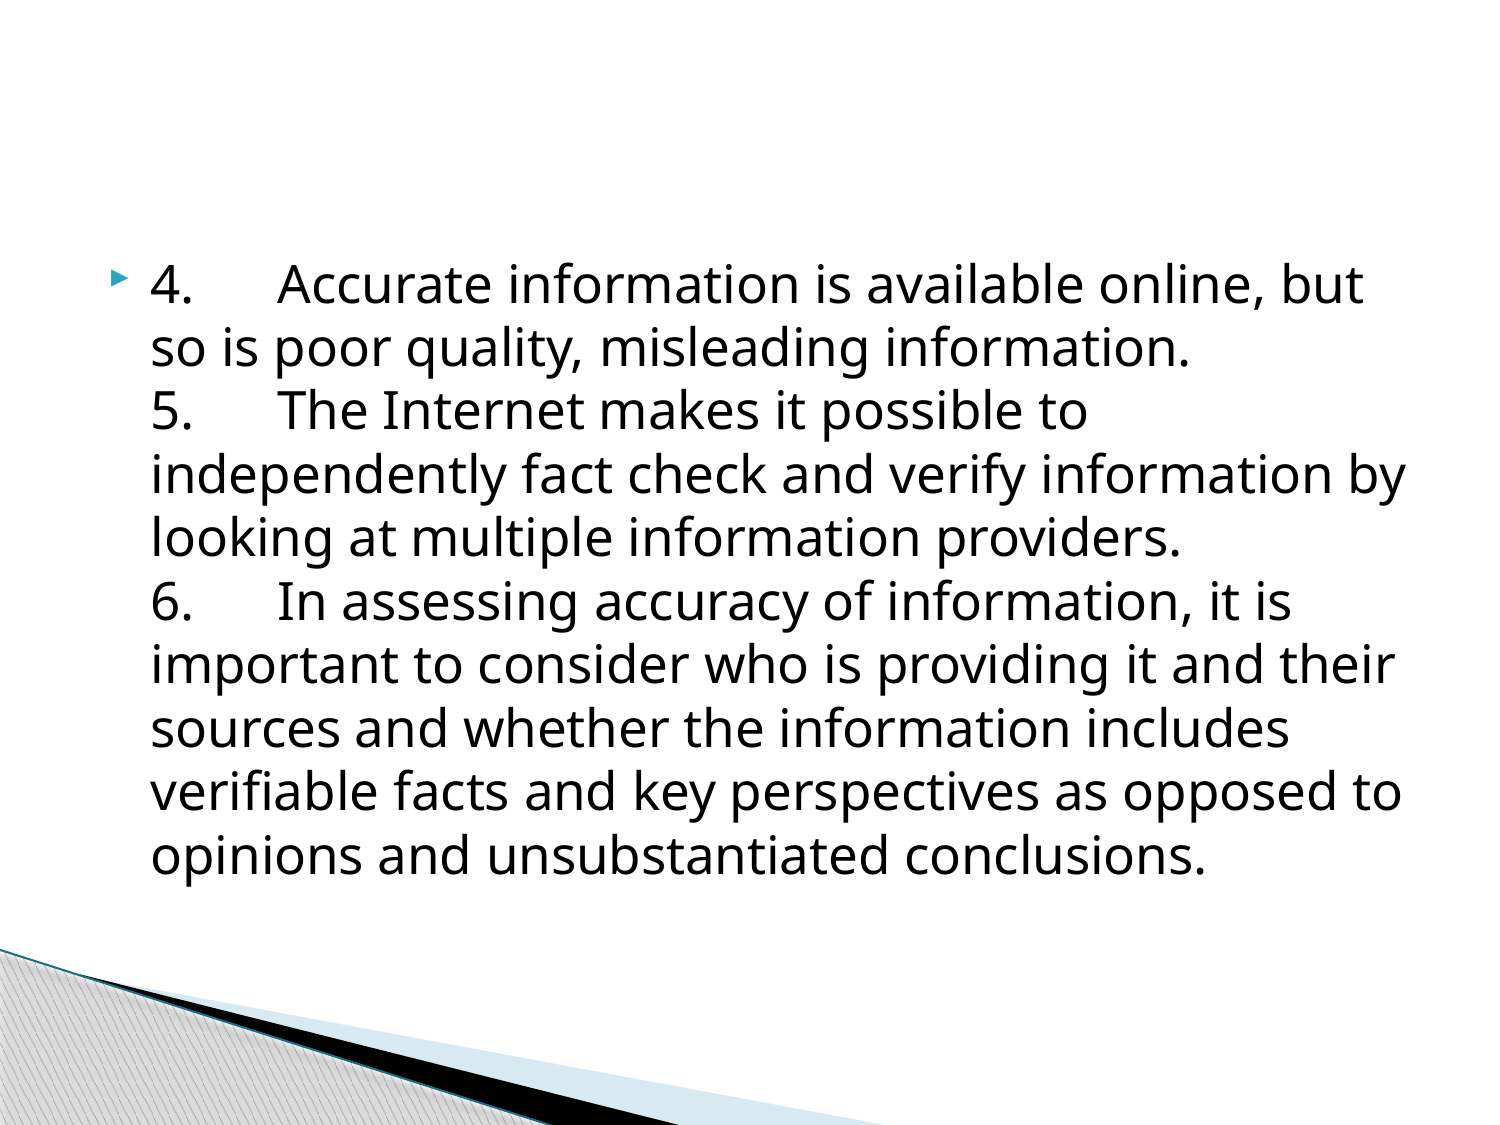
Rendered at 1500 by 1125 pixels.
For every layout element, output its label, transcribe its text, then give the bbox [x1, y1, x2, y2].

list 4. Accurate information is available online, but so is poor quality, misleading information. 5. The Internet makes it possible to independently fact check and verify information by looking at multiple information providers. 6. In assessing accuracy of information, it is important to consider who is providing it and their sources and whether the information includes verifiable facts and key perspectives as opposed to opinions and unsubstantiated conclusions. [75, 243, 1425, 986]
